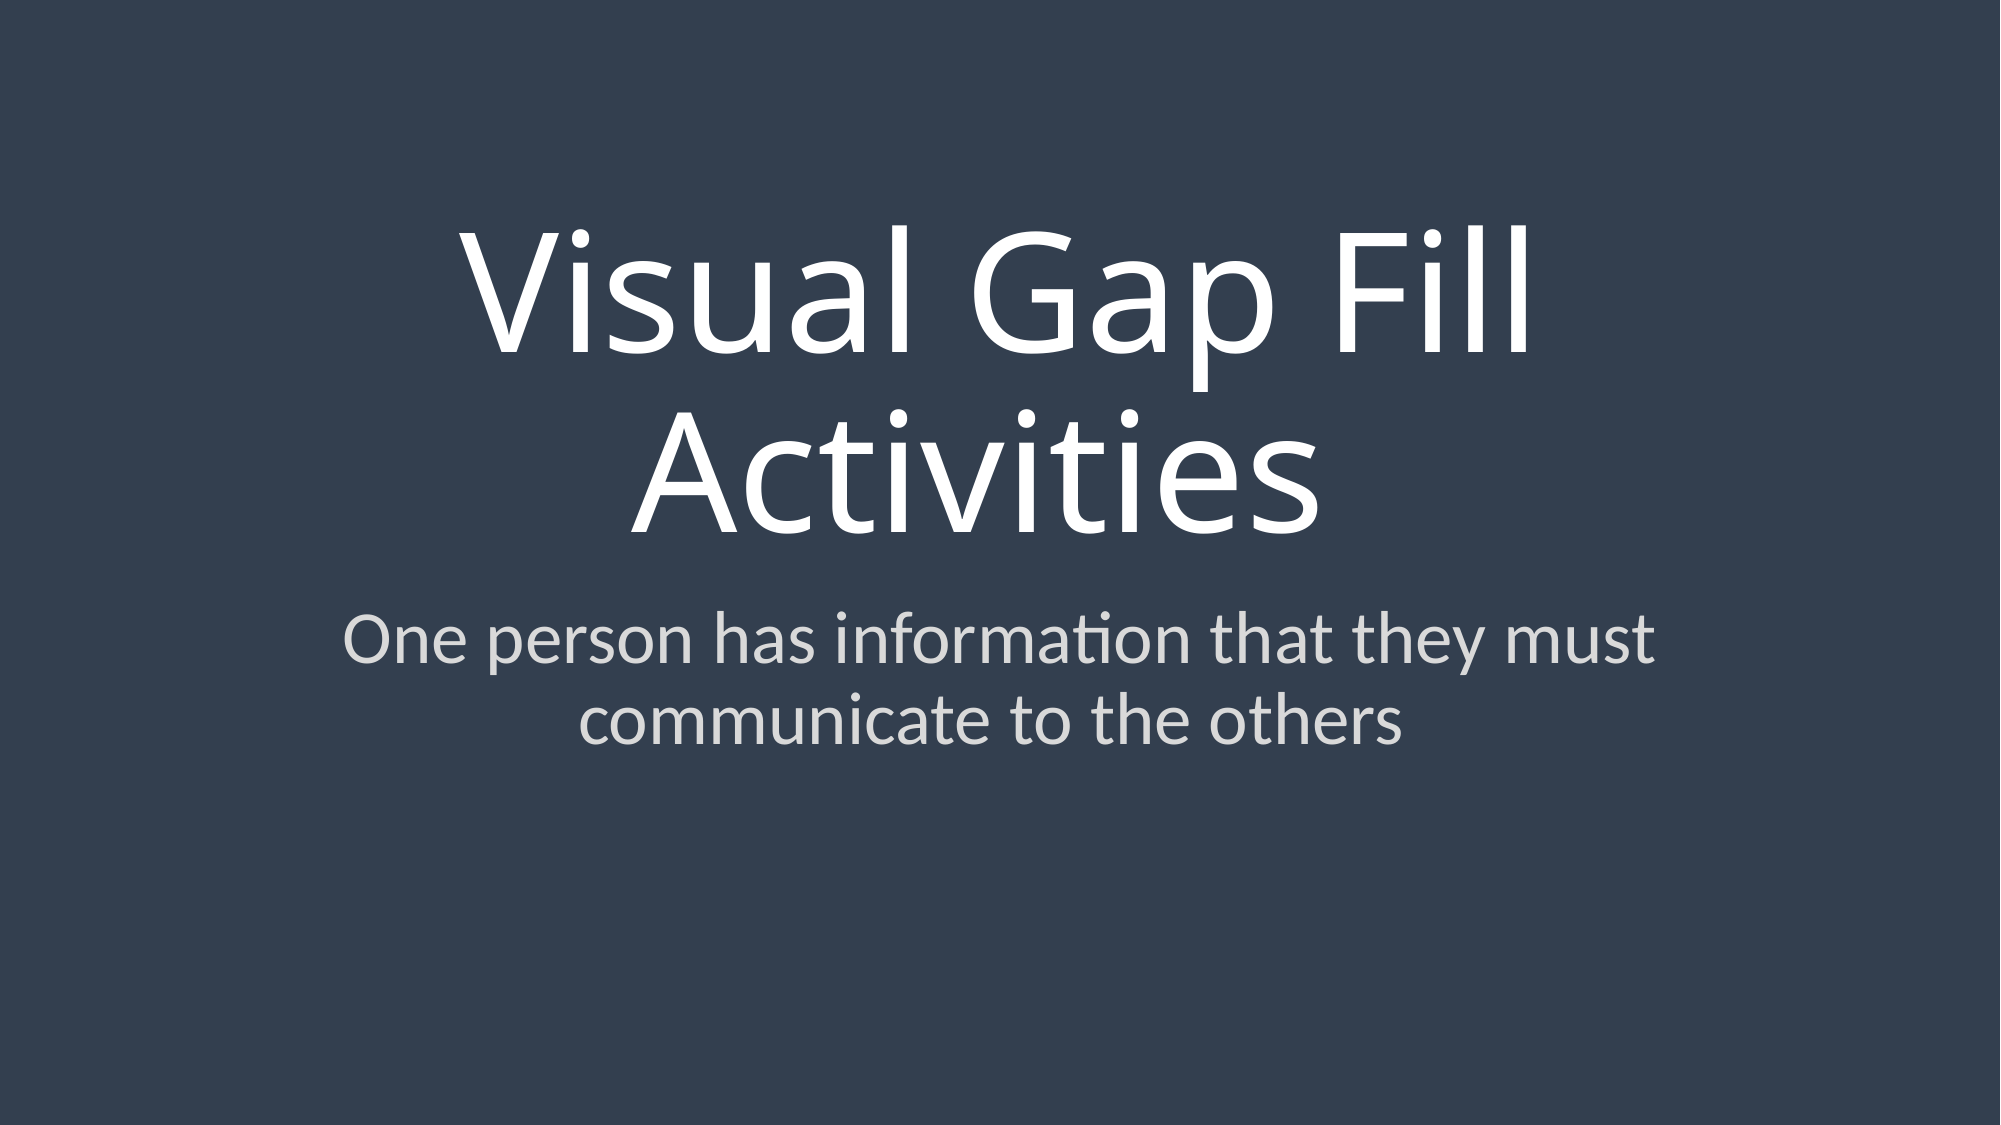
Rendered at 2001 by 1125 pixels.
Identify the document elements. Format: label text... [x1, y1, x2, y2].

subtitle One person has information that they must communicate to the others [249, 590, 1750, 863]
title Visual Gap Fill Activities [249, 184, 1750, 576]
